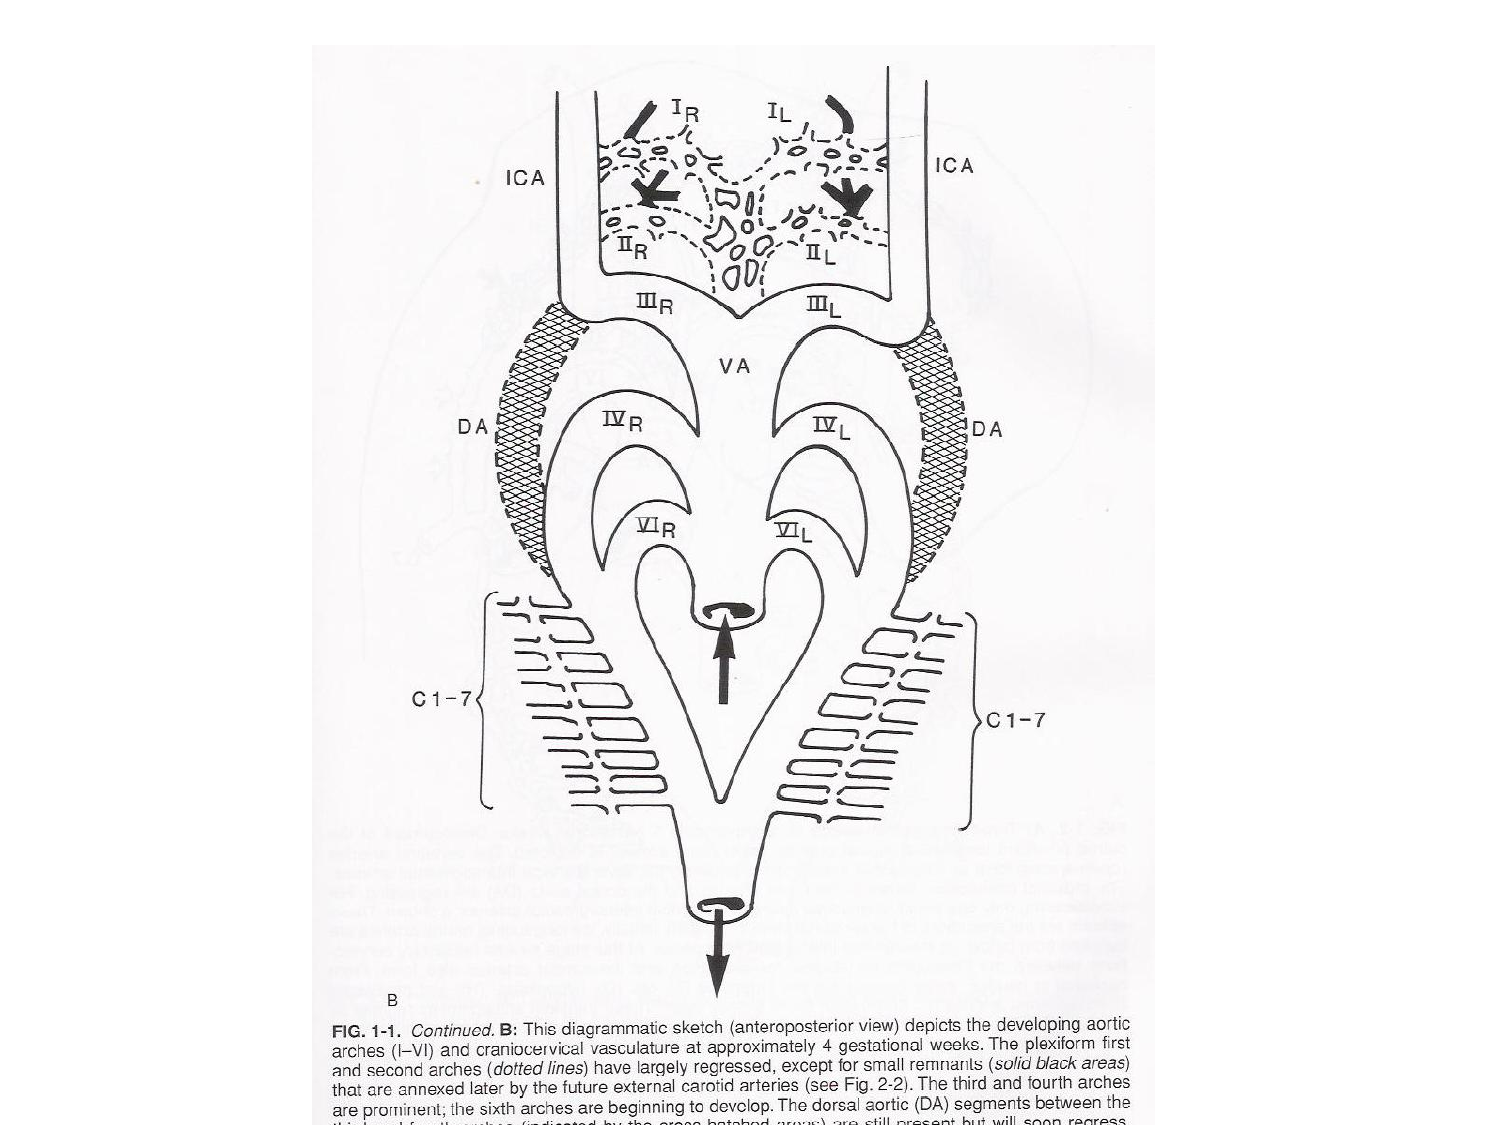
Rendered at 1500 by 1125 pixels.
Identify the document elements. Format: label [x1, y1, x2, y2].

list [0, 44, 1500, 1125]
